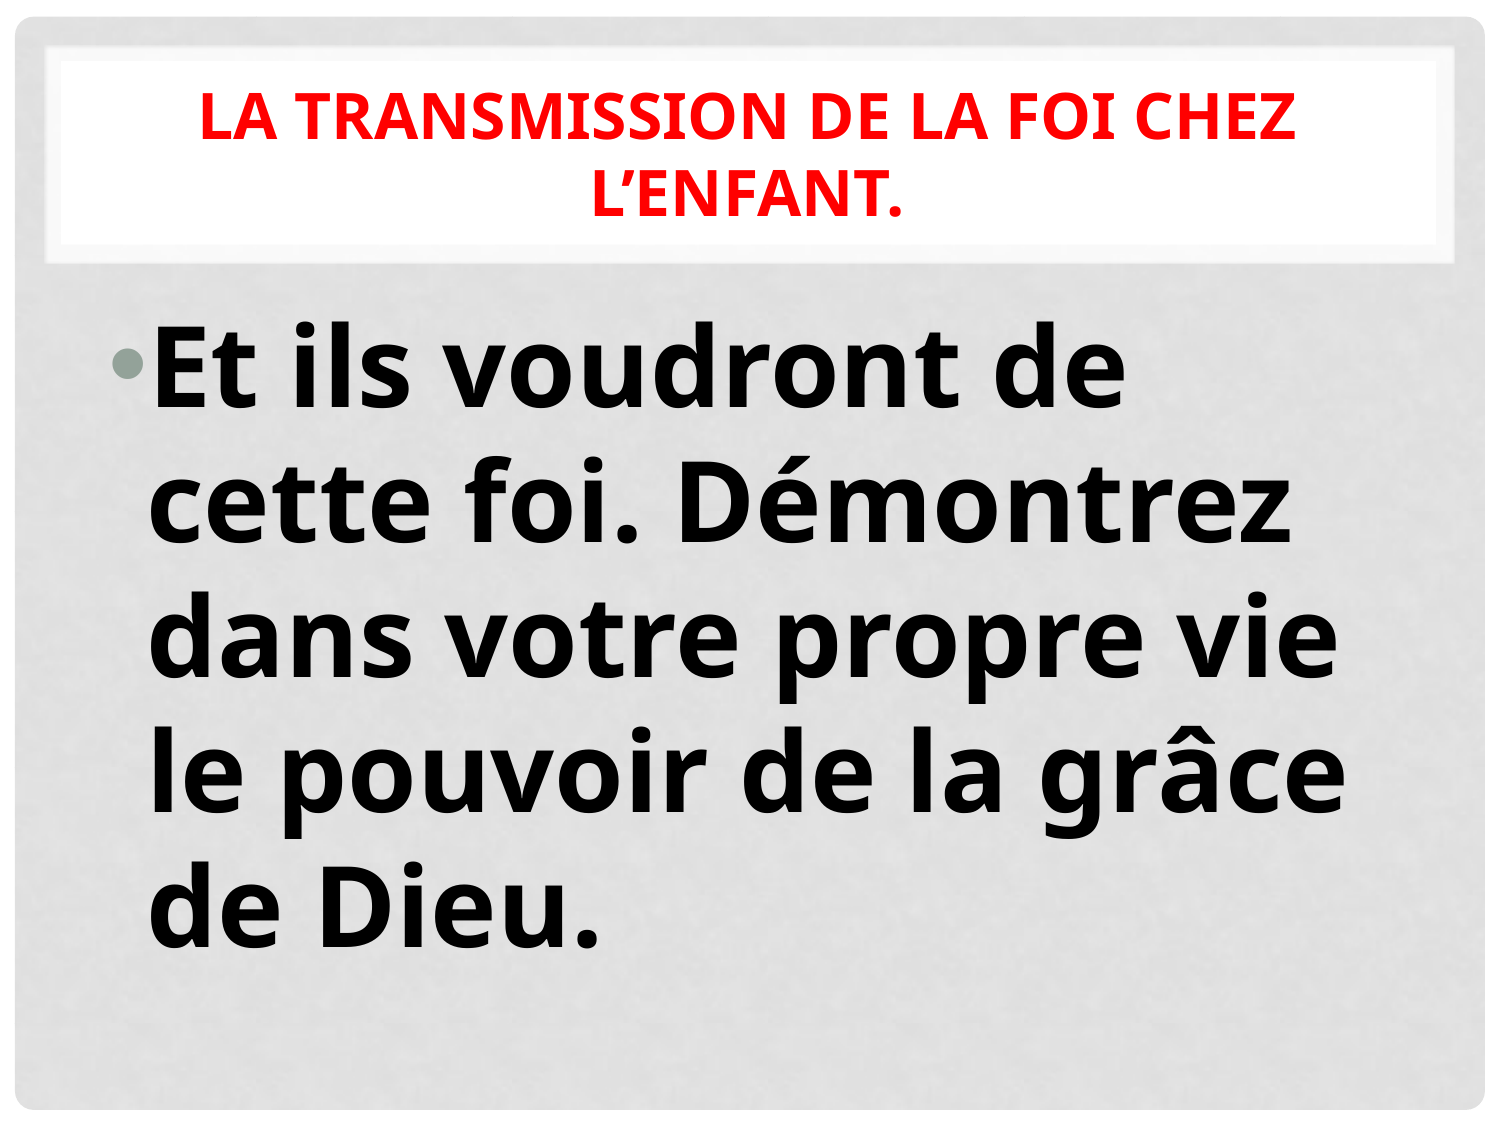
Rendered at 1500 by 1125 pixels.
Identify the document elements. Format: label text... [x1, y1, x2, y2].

title La transmission de la foi chez l’enfant. [69, 66, 1425, 238]
list Et ils voudront de cette foi. Démontrez dans votre propre vie le pouvoir de la grâce de Dieu. [75, 287, 1425, 1005]
